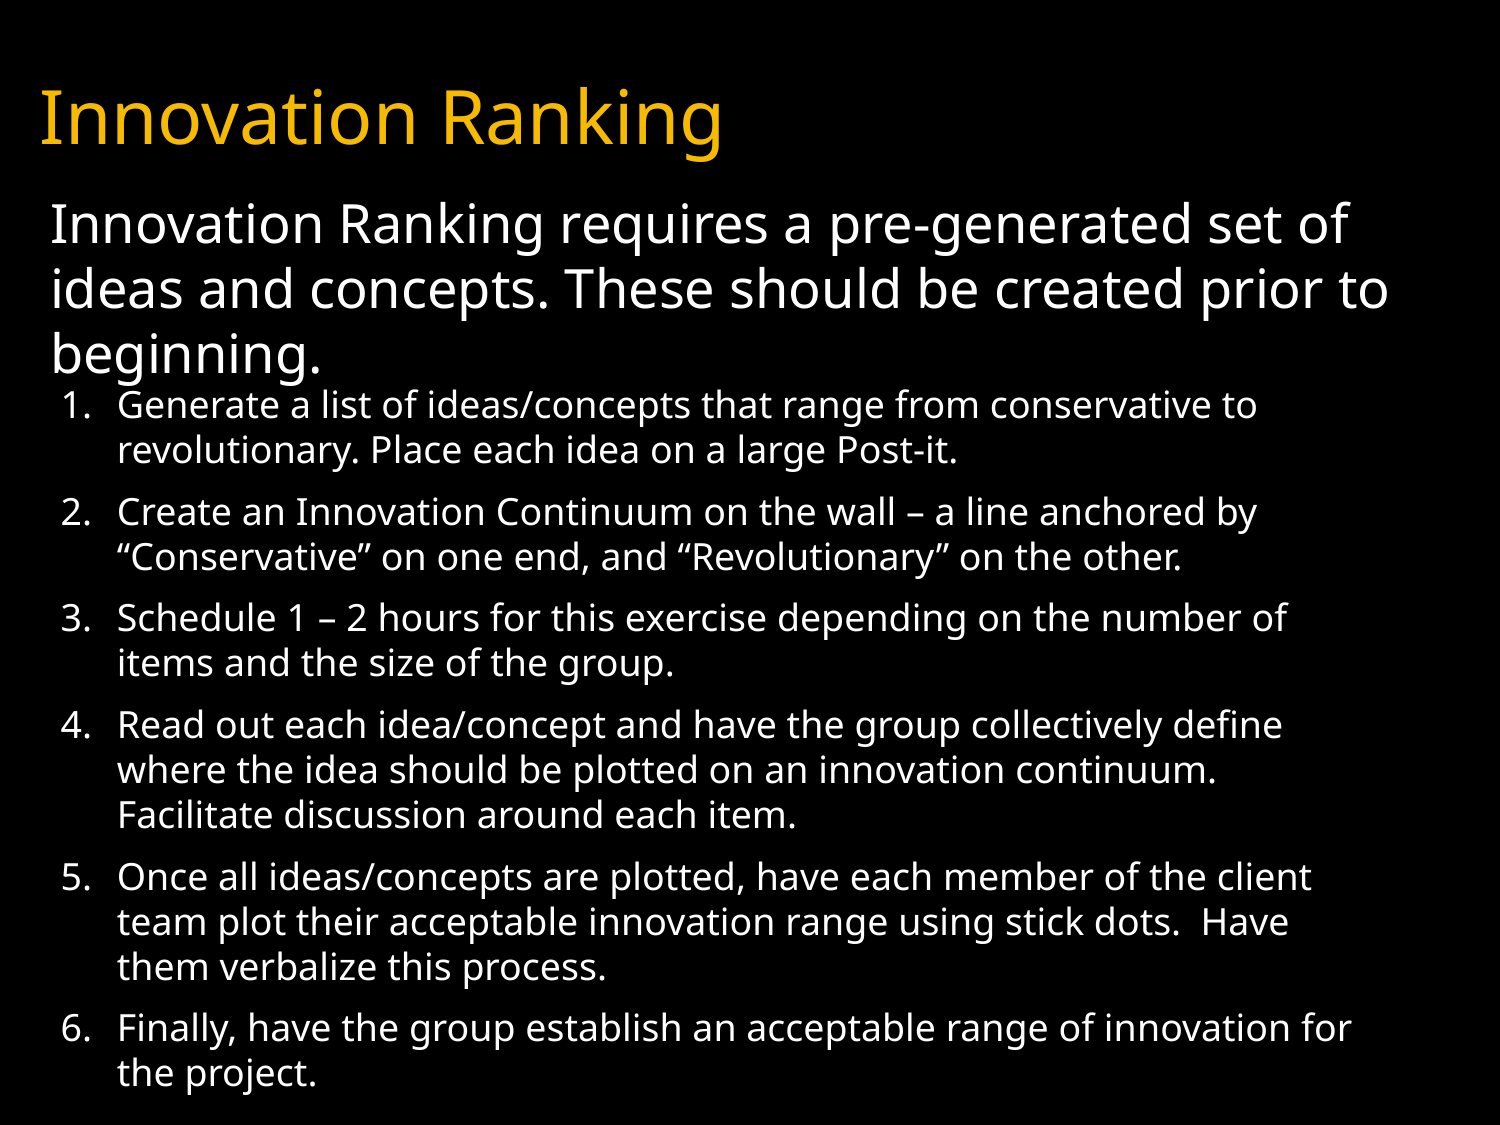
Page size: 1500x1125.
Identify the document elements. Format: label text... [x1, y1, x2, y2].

text_box Innovation Ranking [24, 62, 1315, 229]
text_box Innovation Ranking requires a pre-generated set of ideas and concepts. These should be created prior to beginning. [35, 182, 1433, 392]
text_box Generate a list of ideas/concepts that range from conservative to revolutionary. Place each idea on a large Post-it. Create an Innovation Continuum on the wall – a line anchored by “Conservative” on one end, and “Revolutionary” on the other. Schedule 1 – 2 hours for this exercise depending on the number of items and the size of the group. Read out each idea/concept and have the group collectively define where the idea should be plotted on an innovation continuum. Facilitate discussion around each item. Once all ideas/concepts are plotted, have each member of the client team plot their acceptable innovation range using stick dots. Have them verbalize this process. Finally, have the group establish an acceptable range of innovation for the project. [45, 373, 1385, 1102]
